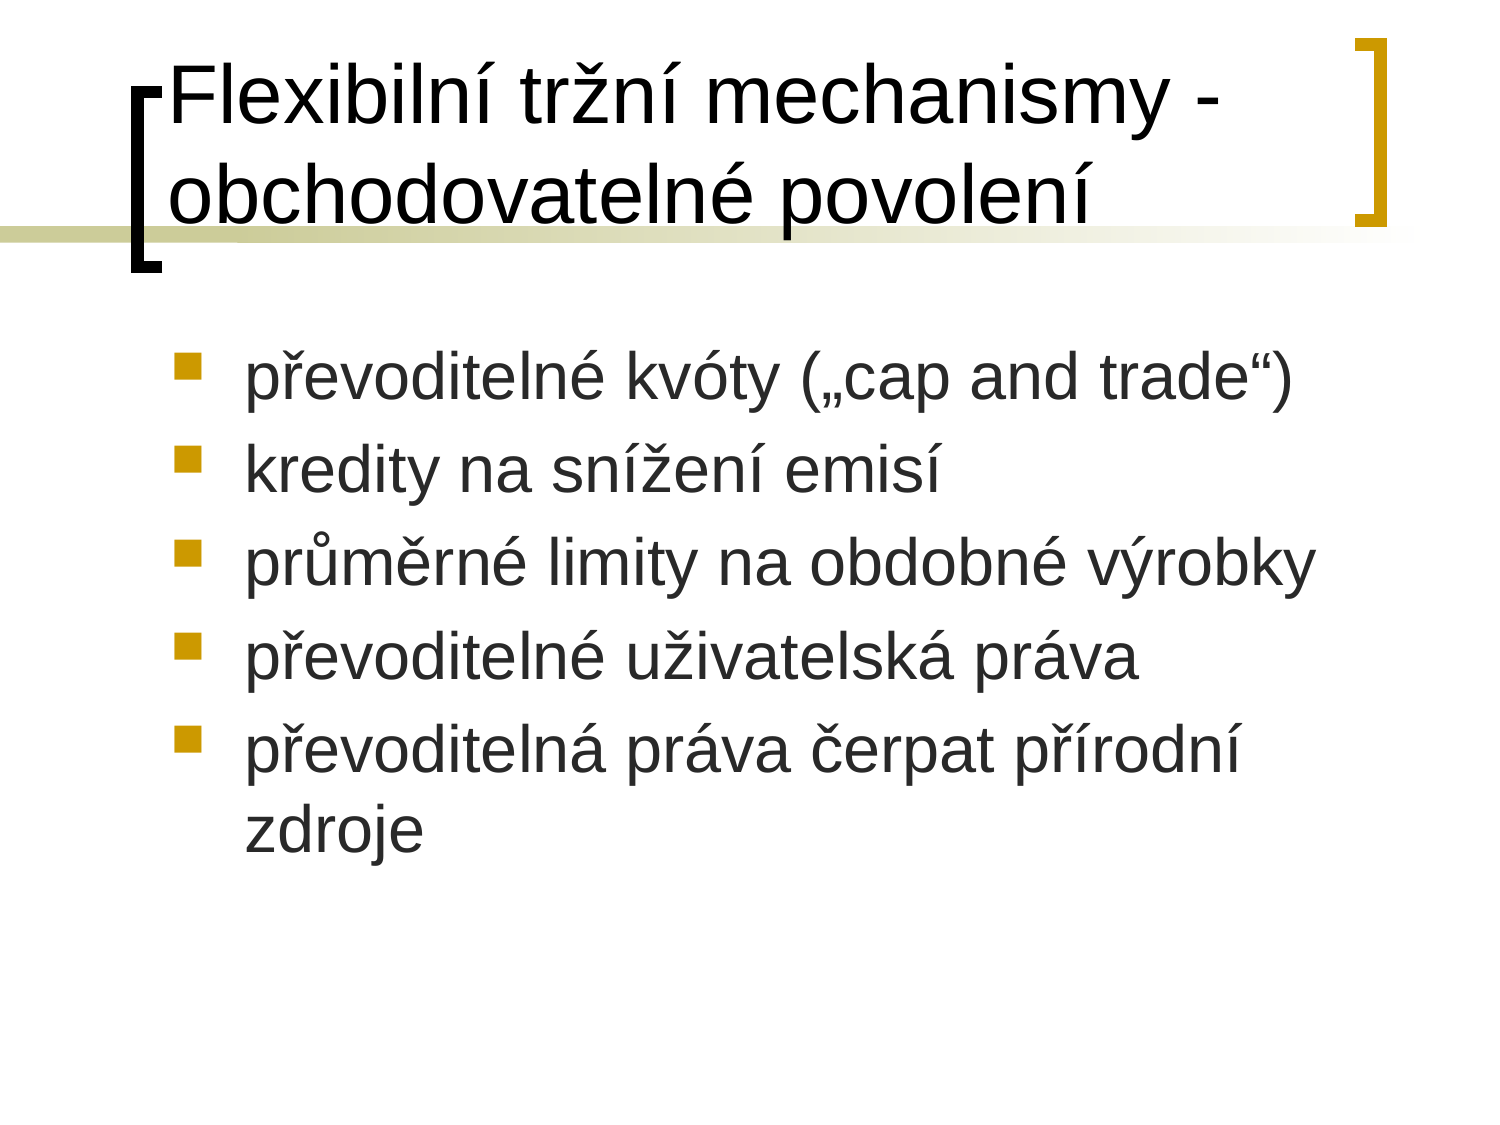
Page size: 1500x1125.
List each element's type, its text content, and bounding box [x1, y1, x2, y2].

list převoditelné kvóty („cap and trade“) kredity na snížení emisí průměrné limity na obdobné výrobky převoditelné uživatelská práva převoditelná práva čerpat přírodní zdroje [155, 324, 1413, 1000]
title Flexibilní tržní mechanismy - obchodovatelné povolení [152, 15, 1328, 248]
